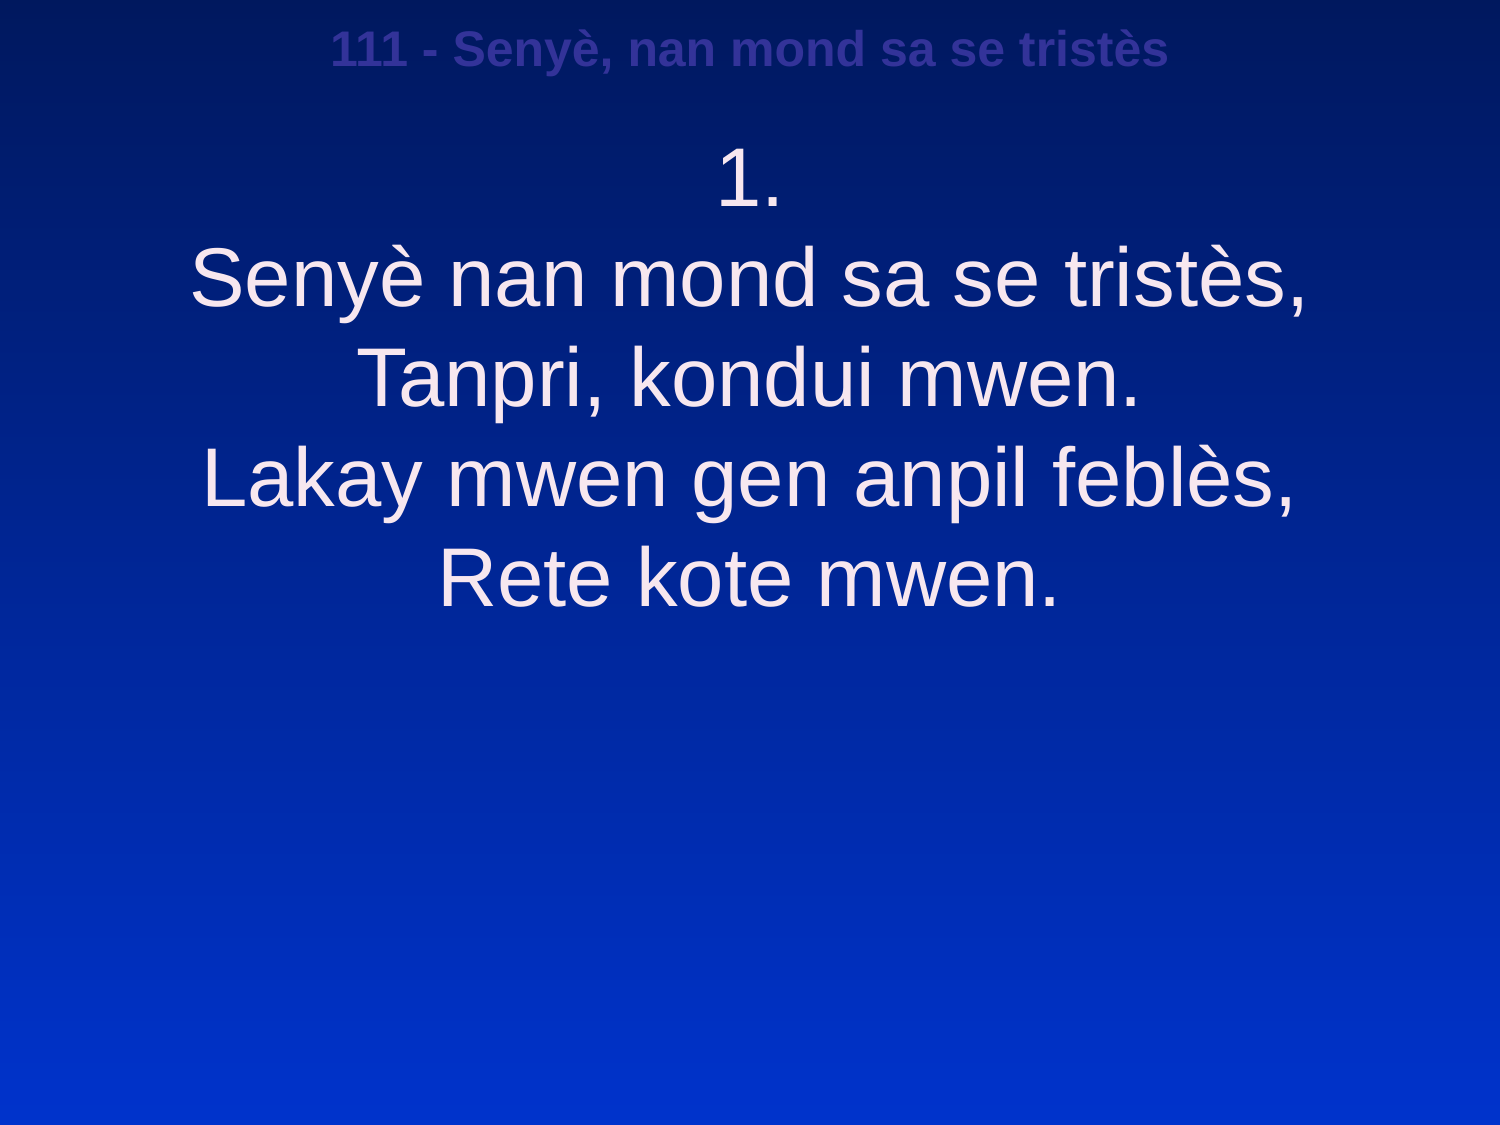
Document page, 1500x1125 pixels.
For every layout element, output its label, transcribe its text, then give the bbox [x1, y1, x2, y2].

text_box 111 - Senyè, nan mond sa se tristès [0, 9, 1500, 79]
text_box 1. Senyè nan mond sa se tristès, Tanpri, kondui mwen. Lakay mwen gen anpil feblès, Rete kote mwen. [79, 115, 1421, 630]
